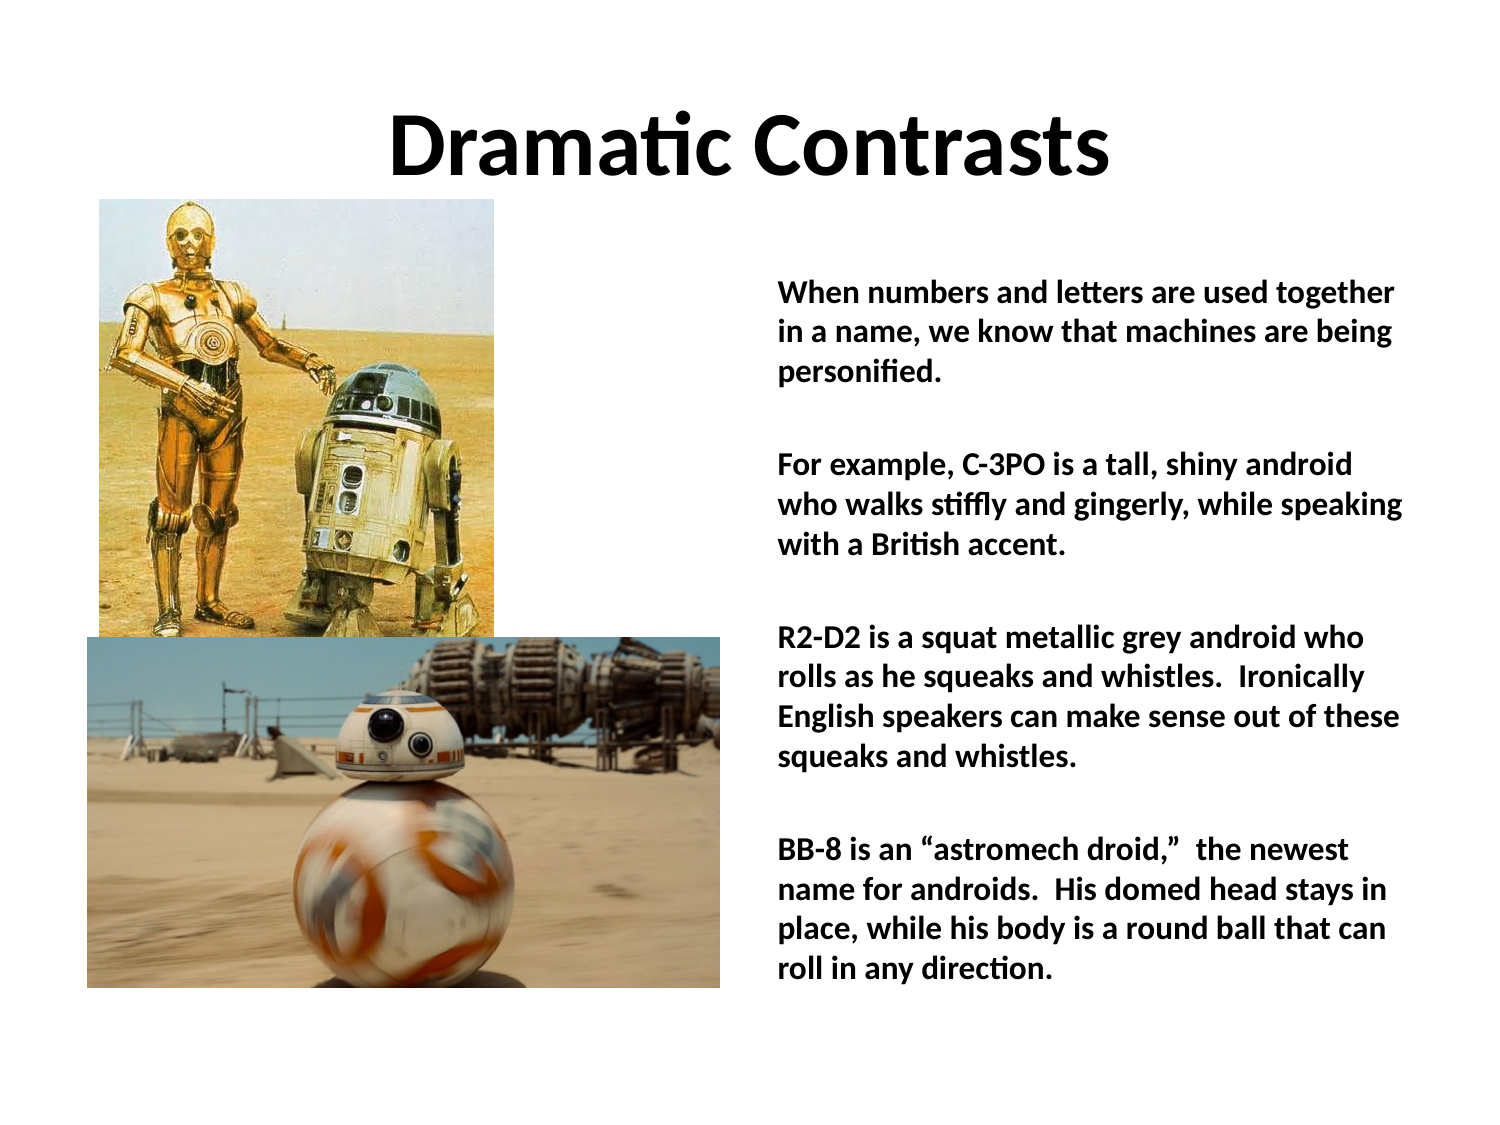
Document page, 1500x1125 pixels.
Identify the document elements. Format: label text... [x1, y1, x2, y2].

picture [87, 637, 721, 988]
list When numbers and letters are used together in a name, we know that machines are being personified. For example, C-3PO is a tall, shiny android who walks stiffly and gingerly, while speaking with a British accent. R2-D2 is a squat metallic grey android who rolls as he squeaks and whistles. Ironically English speakers can make sense out of these squeaks and whistles. BB-8 is an “astromech droid,” the newest name for androids. His domed head stays in place, while his body is a round ball that can roll in any direction. [762, 262, 1425, 1005]
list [99, 199, 494, 635]
title Dramatic Contrasts [75, 45, 1425, 233]
